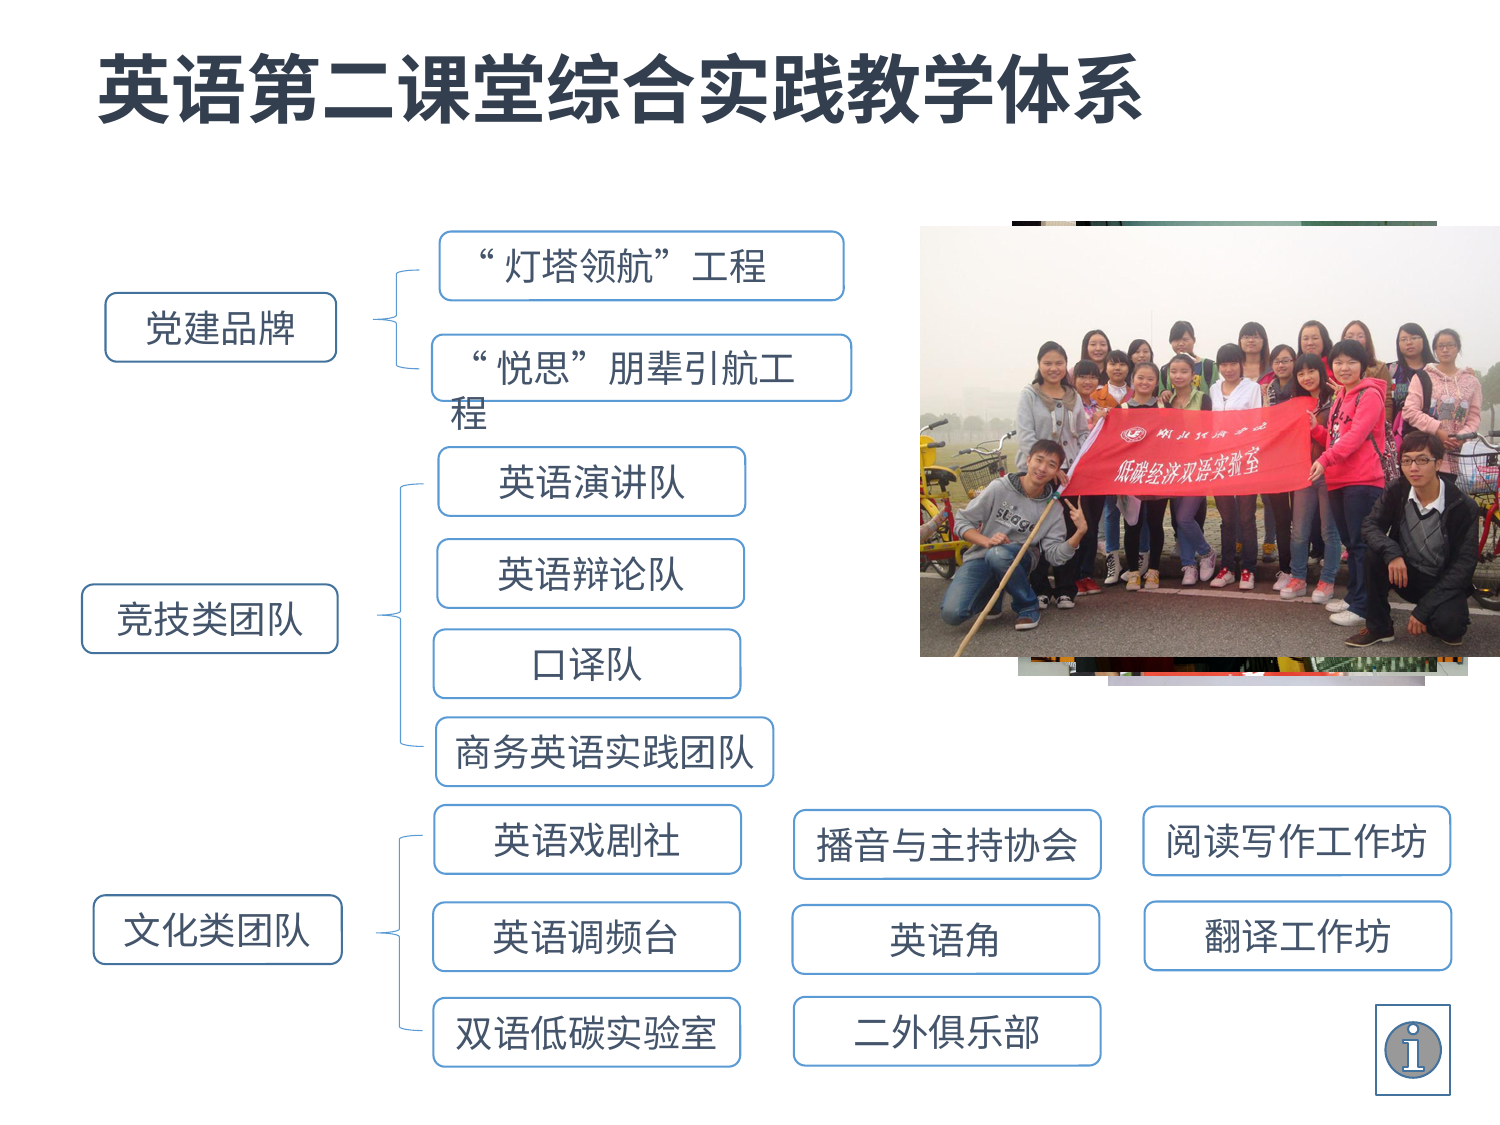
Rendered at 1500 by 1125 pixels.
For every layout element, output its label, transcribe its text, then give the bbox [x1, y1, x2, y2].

text_box 竞技类团队 [80, 583, 339, 655]
text_box 口译队 [432, 628, 742, 700]
text_box 播音与主持协会 [793, 808, 1102, 880]
text_box 商务英语实践团队 [435, 716, 775, 788]
text_box 双语低碳实验室 [432, 996, 742, 1068]
text_box 二外俱乐部 [792, 995, 1102, 1067]
text_box “悦思”朋辈引航工程 [430, 333, 853, 402]
text_box 英语调频台 [432, 901, 742, 973]
text_box [1375, 1004, 1451, 1096]
text_box 英语辩论队 [436, 538, 746, 609]
text_box 翻译工作坊 [1143, 900, 1453, 972]
text_box [372, 269, 420, 370]
text_box 英语角 [791, 903, 1101, 975]
text_box [376, 483, 424, 747]
text_box 英语演讲队 [437, 446, 747, 517]
text_box 党建品牌 [104, 291, 338, 363]
text_box 阅读写作工作坊 [1142, 805, 1452, 877]
text_box 文化类团队 [92, 894, 343, 966]
text_box “灯塔领航”工程 [438, 230, 845, 302]
title 英语第二课堂综合实践教学体系 [81, 0, 1432, 188]
text_box [375, 834, 423, 1032]
picture [920, 221, 1500, 686]
text_box 英语戏剧社 [433, 803, 743, 875]
